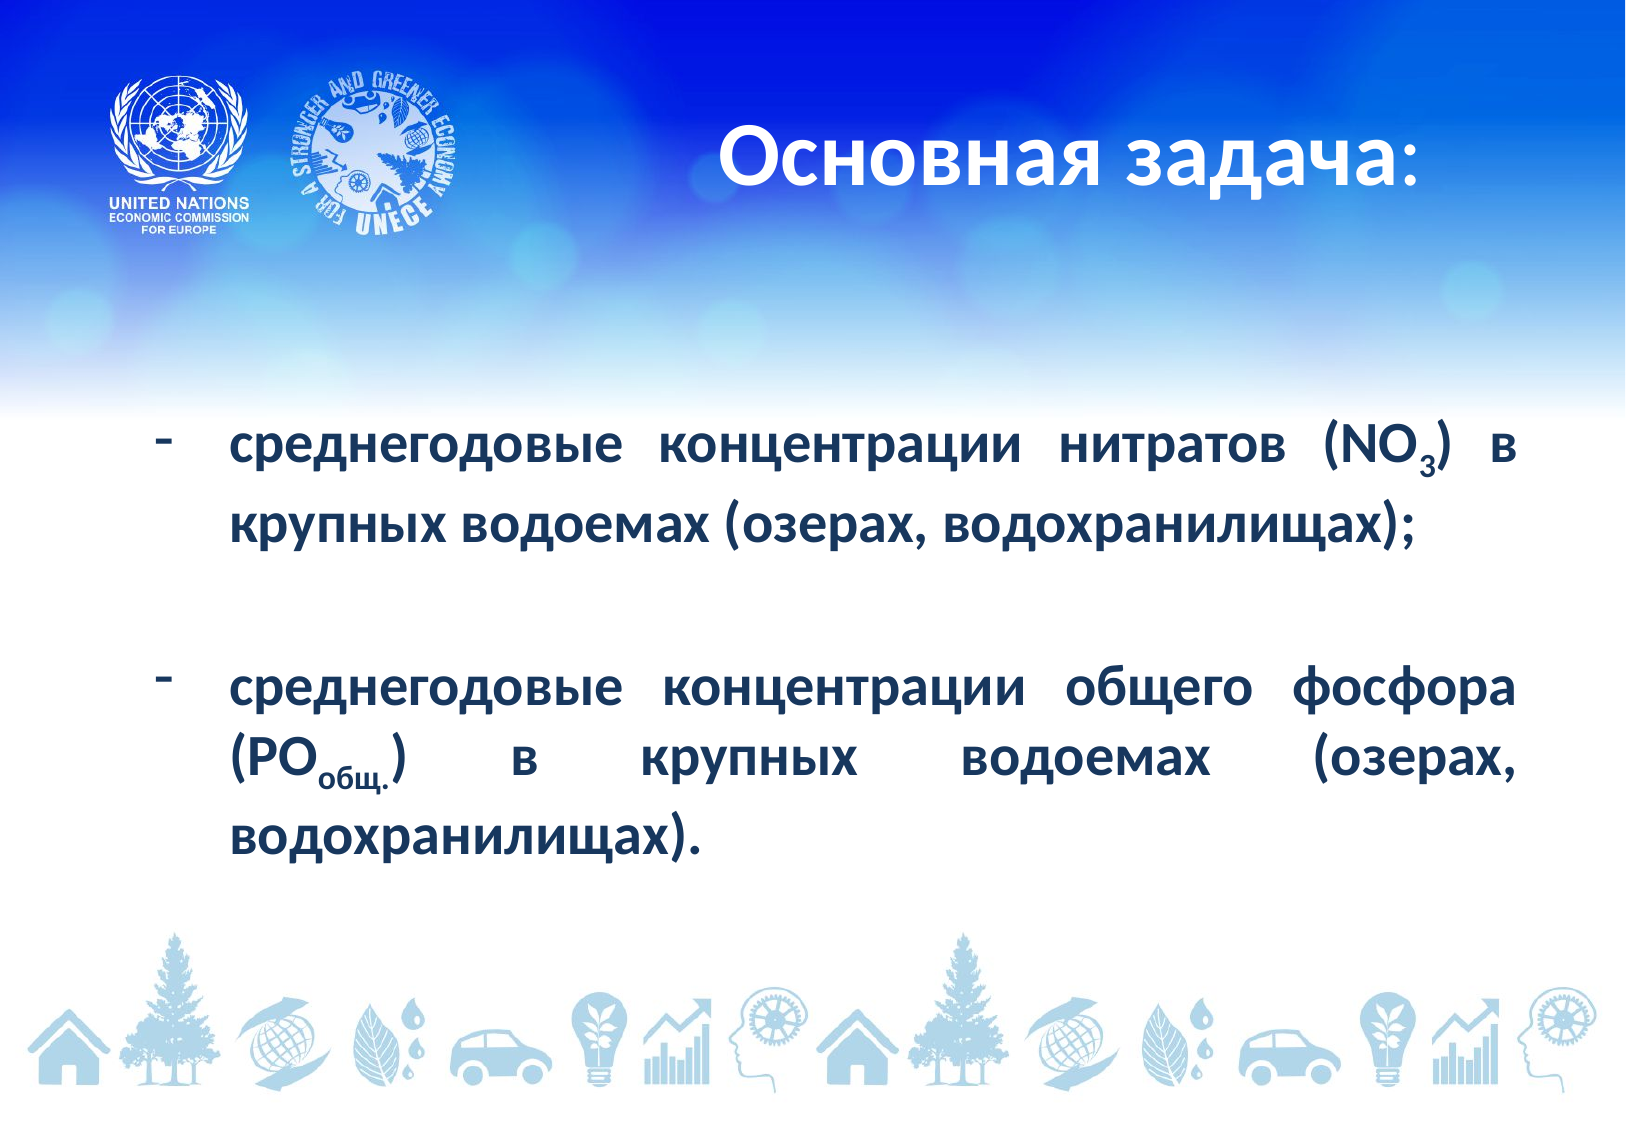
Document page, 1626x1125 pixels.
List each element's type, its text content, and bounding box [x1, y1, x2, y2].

list среднегодовые концентрации нитратов (NO3) в крупных водоемах (озерах, водохранилищах); среднегодовые концентрации общего фосфора (РОобщ.) в крупных водоемах (озерах, водохранилищах). [139, 397, 1533, 1024]
title Основная задача: [516, 54, 1625, 243]
picture [0, 0, 1626, 1125]
